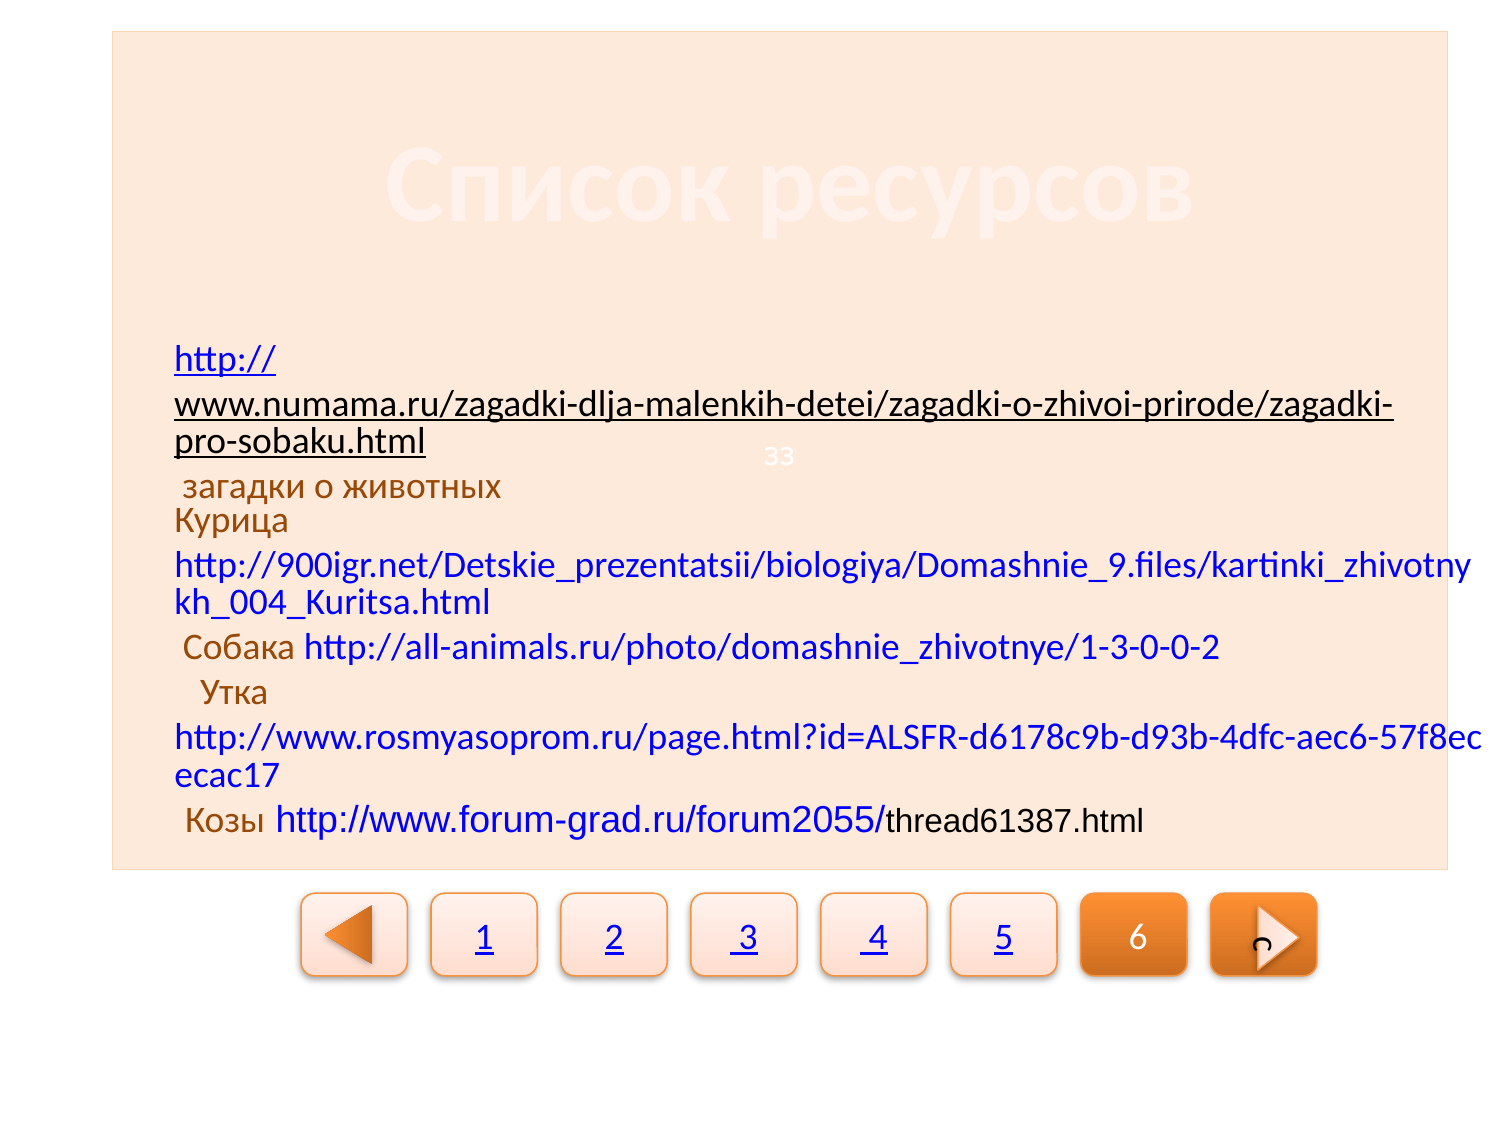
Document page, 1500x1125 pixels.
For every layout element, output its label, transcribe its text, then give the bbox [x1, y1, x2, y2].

text_box 4 [820, 892, 928, 977]
text_box [1209, 892, 1318, 977]
text_box 6 [1079, 892, 1188, 977]
text_box 5 [949, 892, 1058, 977]
text_box [300, 892, 409, 977]
text_box с [1257, 904, 1301, 971]
text_box 2 [560, 892, 669, 977]
text_box зз [110, 29, 1449, 872]
text_box Курица http://900igr.net/Detskie_prezentatsii/biologiya/Domashnie_9.files/kartinki_zhivotnykh_004_Kuritsa.html Собака http://all-animals.ru/photo/domashnie_zhivotnye/1-3-0-0-2 Утка http://www.rosmyasoprom.ru/page.html?id=ALSFR-d6178c9b-d93b-4dfc-aec6-57f8ececac17 Козы http://www.forum-grad.ru/forum2055/thread61387.html [159, 0, 1500, 772]
text_box [324, 905, 372, 965]
text_box 1 [430, 892, 539, 977]
text_box 3 [690, 892, 798, 977]
